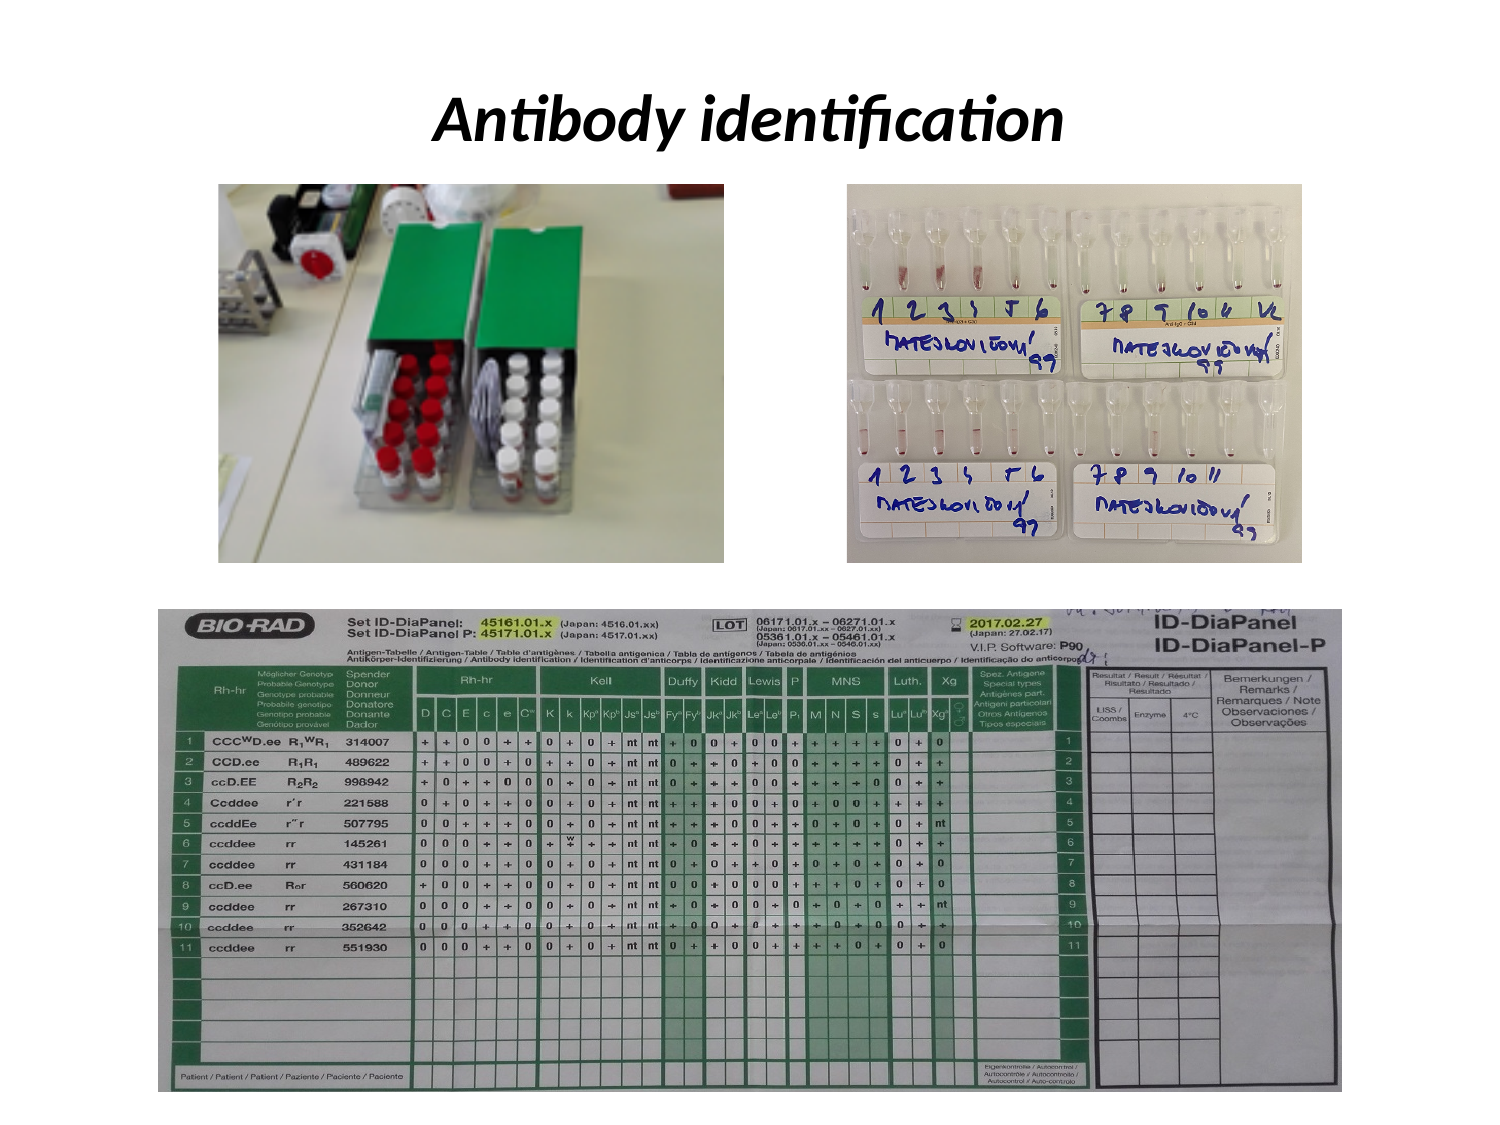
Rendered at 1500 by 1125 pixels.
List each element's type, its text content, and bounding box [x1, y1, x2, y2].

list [846, 184, 1303, 563]
title Antibody identification [75, 45, 1425, 185]
picture [218, 184, 724, 563]
picture [158, 609, 1342, 1092]
